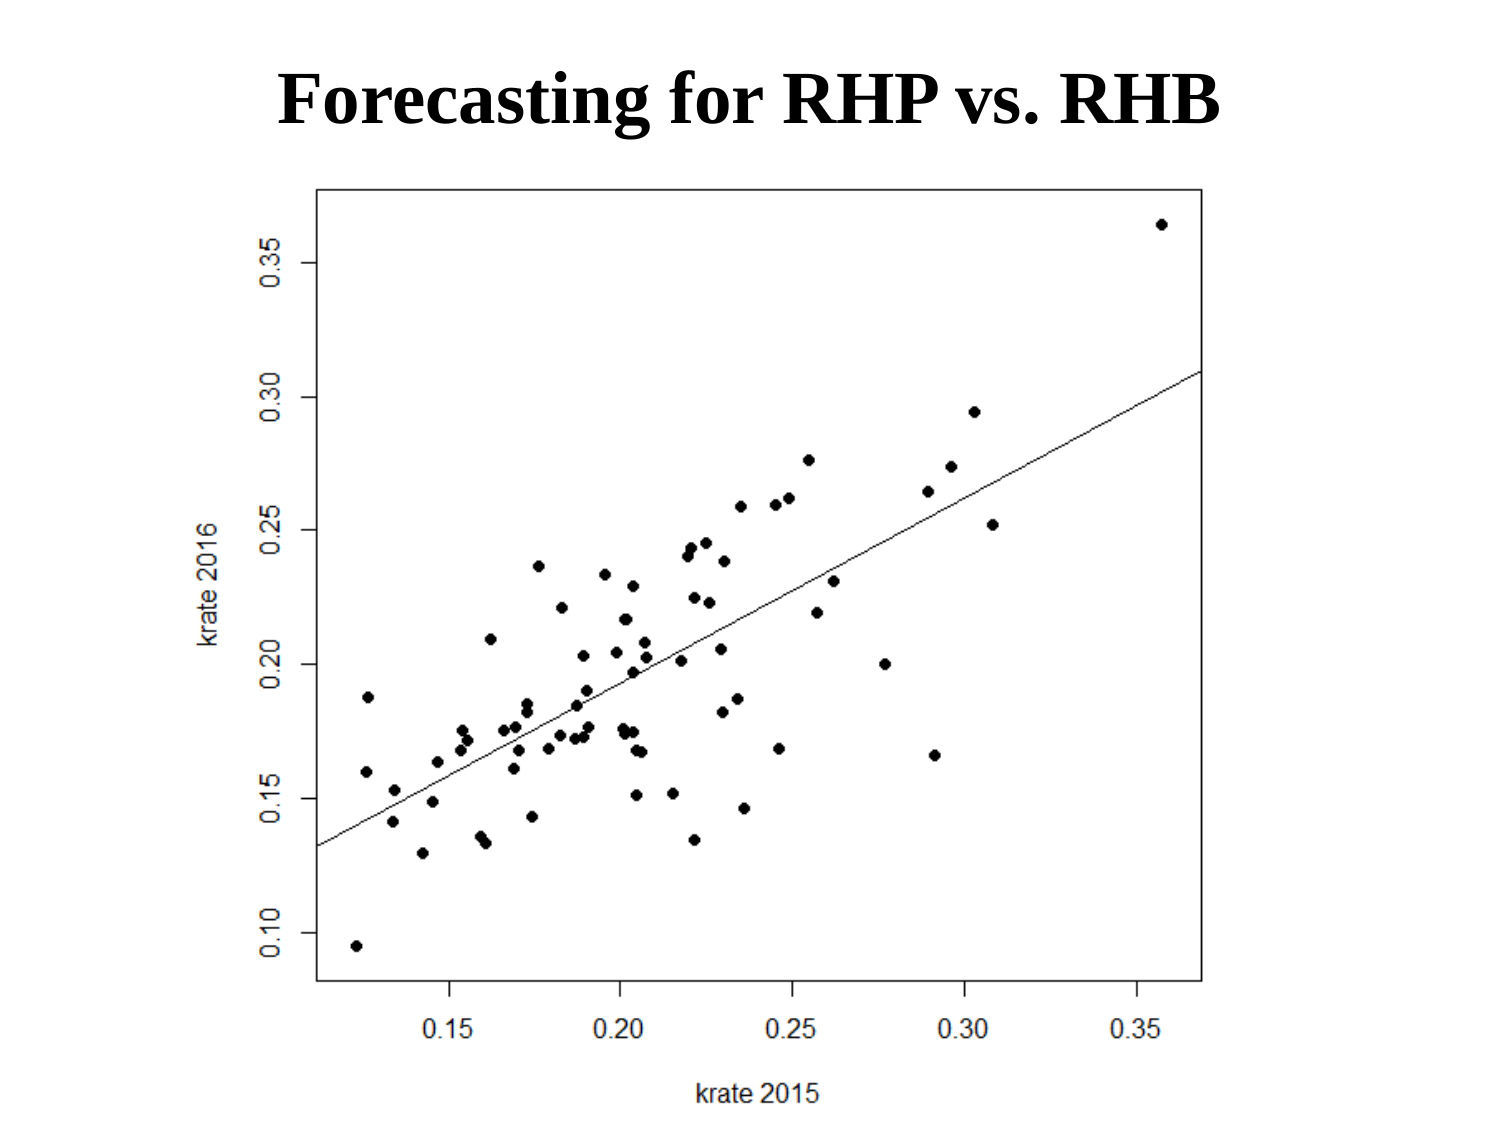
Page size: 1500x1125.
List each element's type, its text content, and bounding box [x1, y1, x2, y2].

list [179, 164, 1262, 1125]
title Forecasting for RHP vs. RHB [75, 0, 1425, 188]
